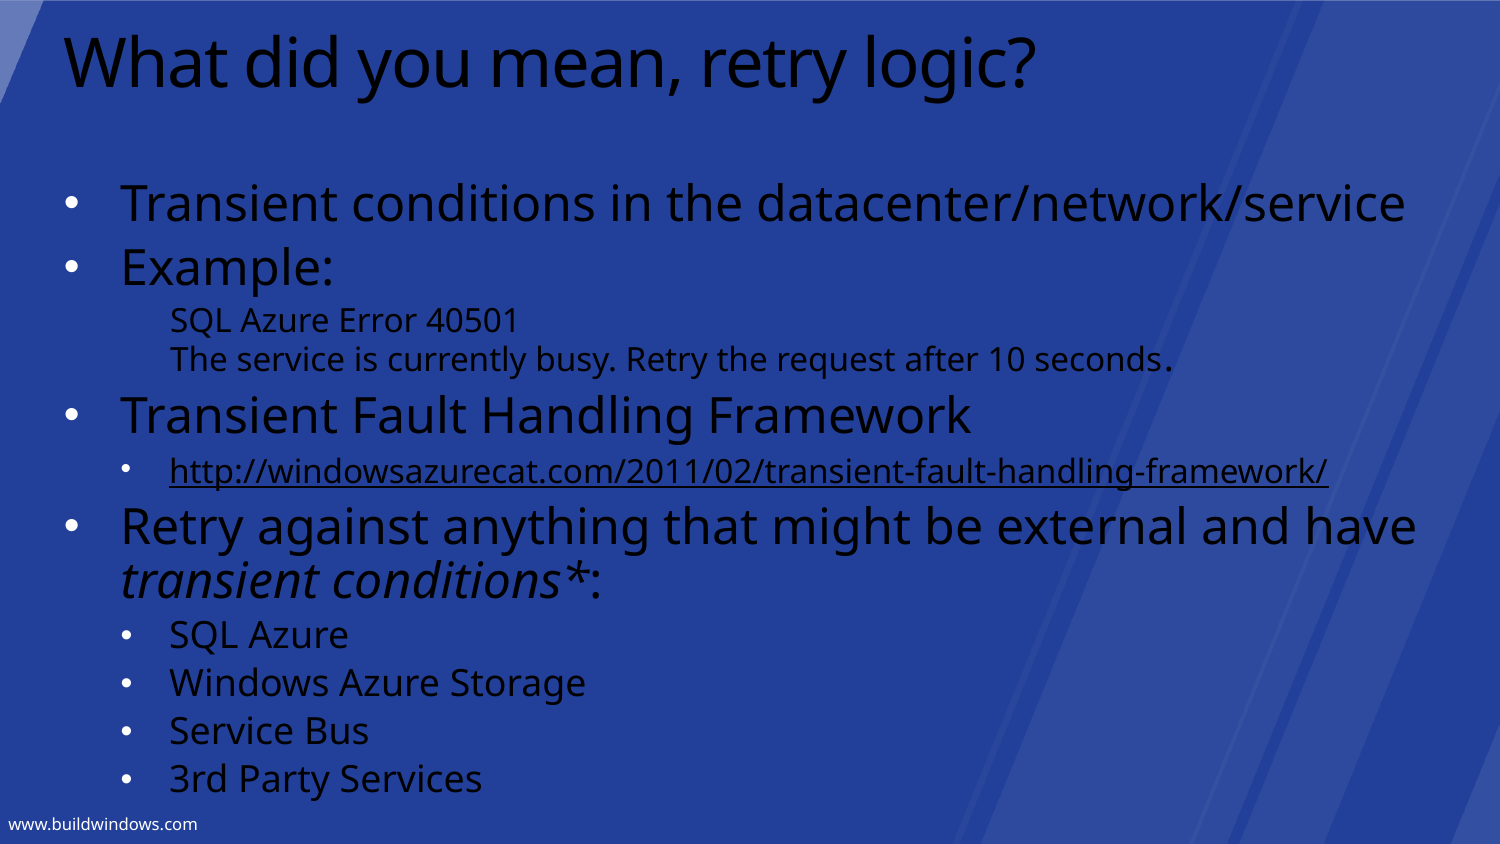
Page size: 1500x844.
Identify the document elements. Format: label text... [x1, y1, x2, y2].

picture [0, 0, 1500, 844]
title What did you mean, retry logic? [63, 28, 1436, 104]
list Transient conditions in the datacenter/network/service Example: SQL Azure Error 40501 The service is currently busy. Retry the request after 10 seconds. Transient Fault Handling Framework http://windowsazurecat.com/2011/02/transient-fault-handling-framework/ Retry against anything that might be external and have transient conditions*: SQL Azure Windows Azure Storage Service Bus 3rd Party Services [63, 178, 1436, 817]
